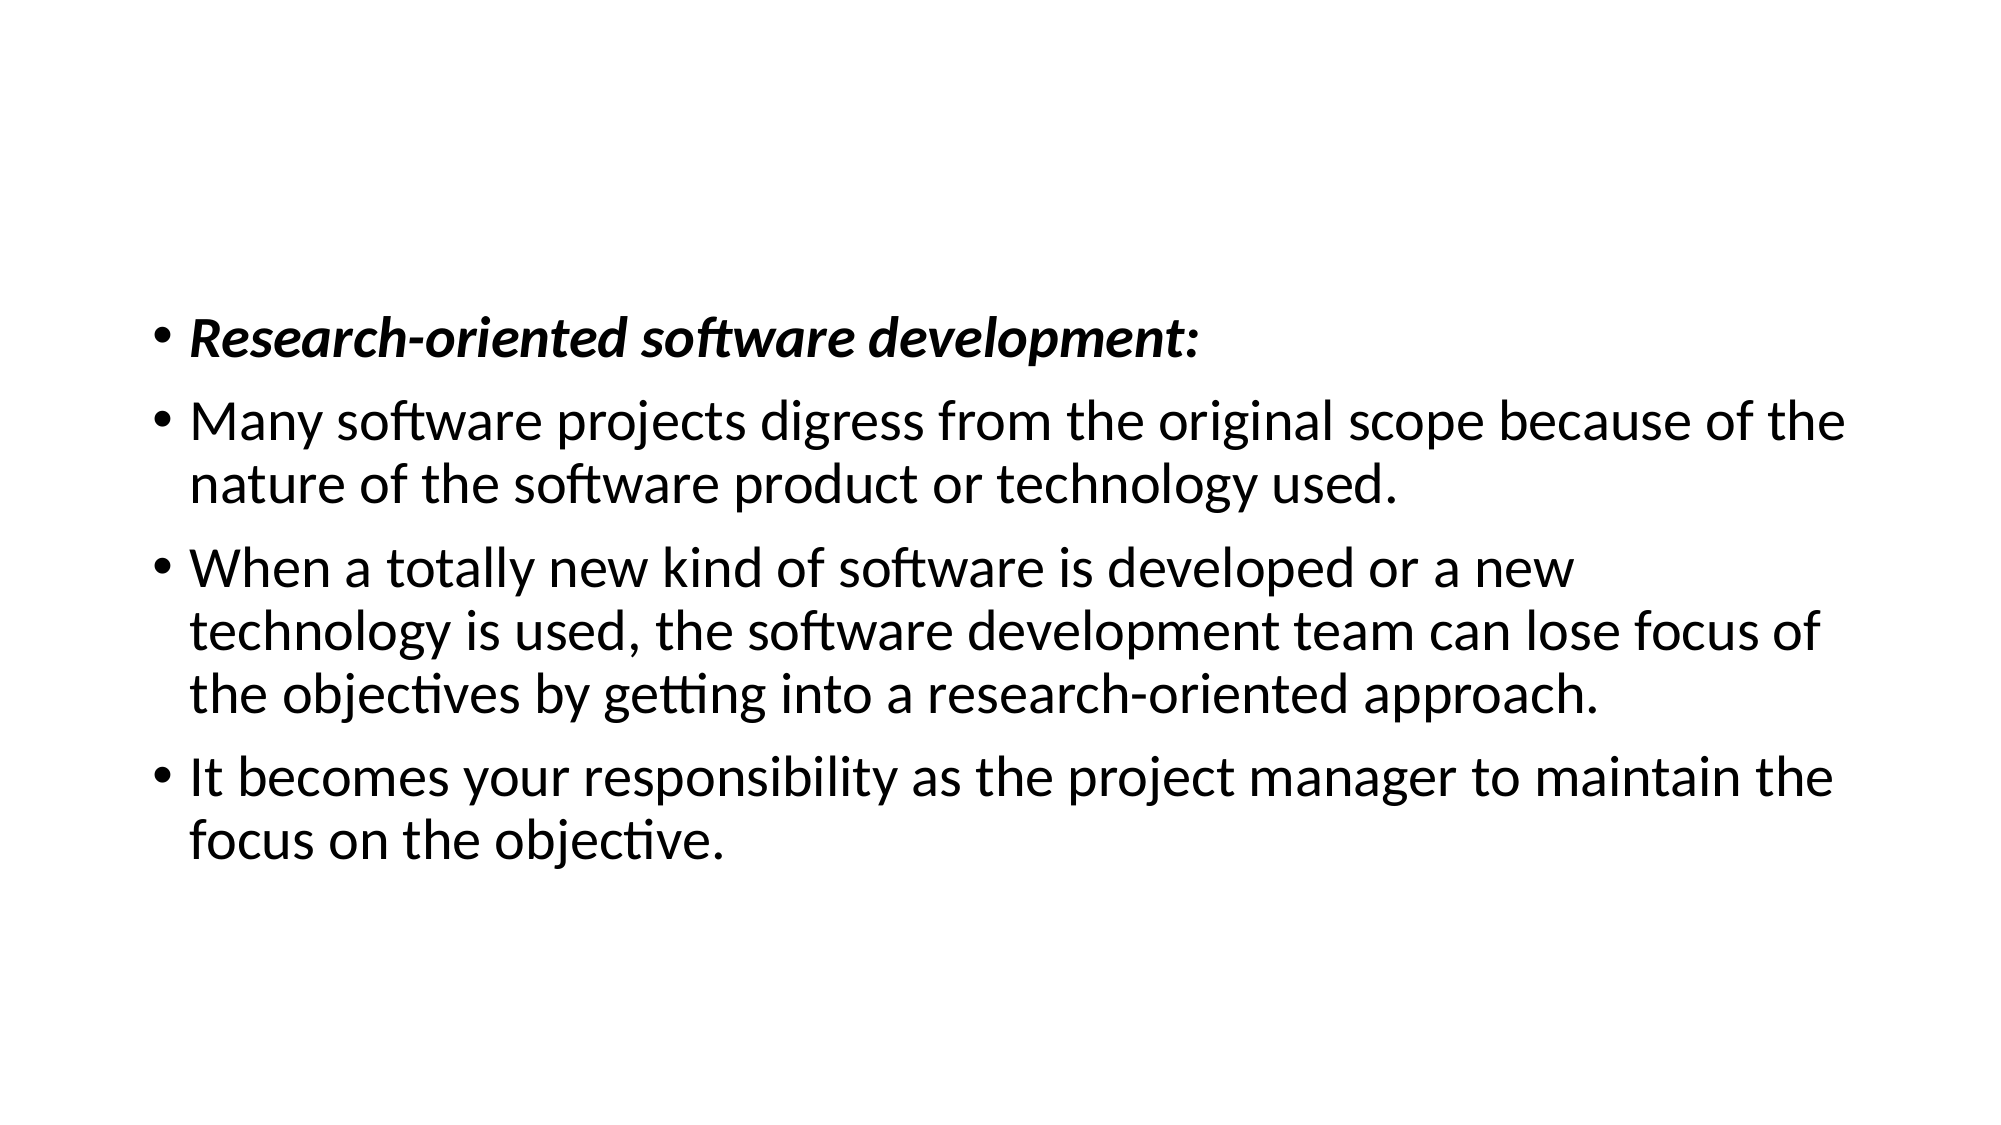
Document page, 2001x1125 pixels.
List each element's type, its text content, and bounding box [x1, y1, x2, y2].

list Research-oriented software development: Many software projects digress from the original scope because of the nature of the software product or technology used. When a totally new kind of software is developed or a new technology is used, the software development team can lose focus of the objectives by getting into a research-oriented approach. It becomes your responsibility as the project manager to maintain the focus on the objective. [137, 299, 1863, 1014]
